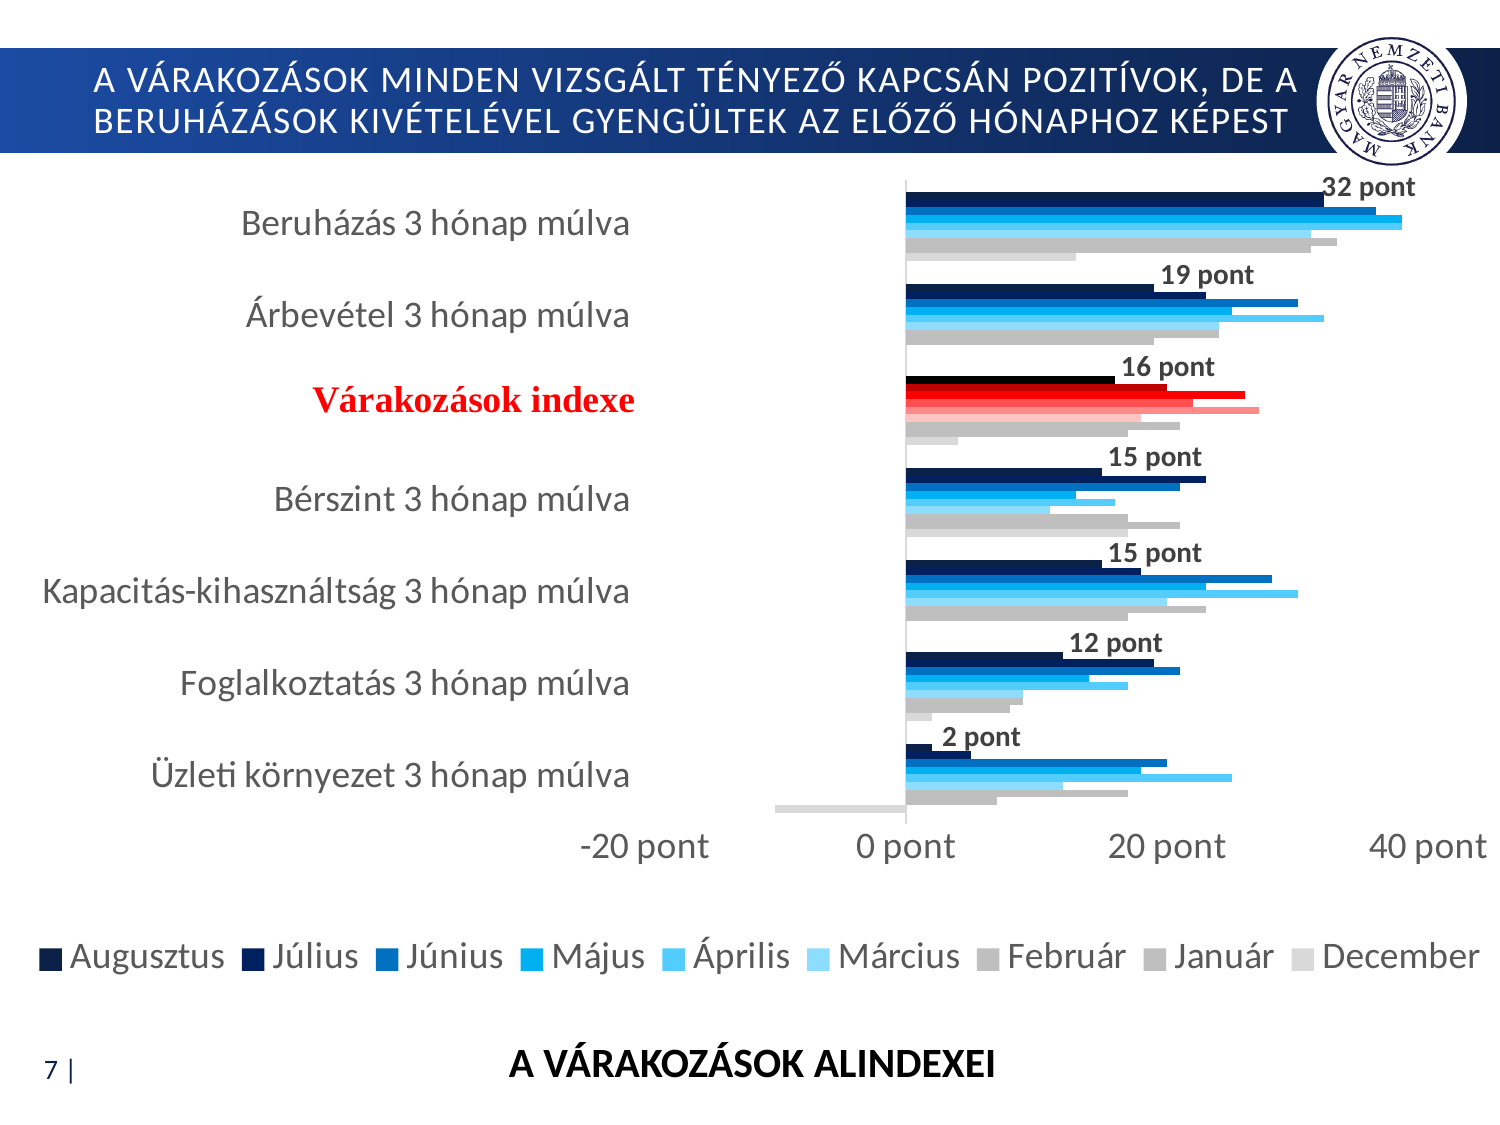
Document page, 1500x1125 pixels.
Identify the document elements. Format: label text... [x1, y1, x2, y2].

title A várakozások minden vizsgált tényező kapcsán pozitívok, de a beruházások kivételével gyengültek az előző hónaphoz képest [78, 50, 1327, 151]
chart [5, 151, 1500, 1029]
text_box A várakozások alindexei [5, 1029, 1500, 1094]
picture [1327, 36, 1457, 151]
